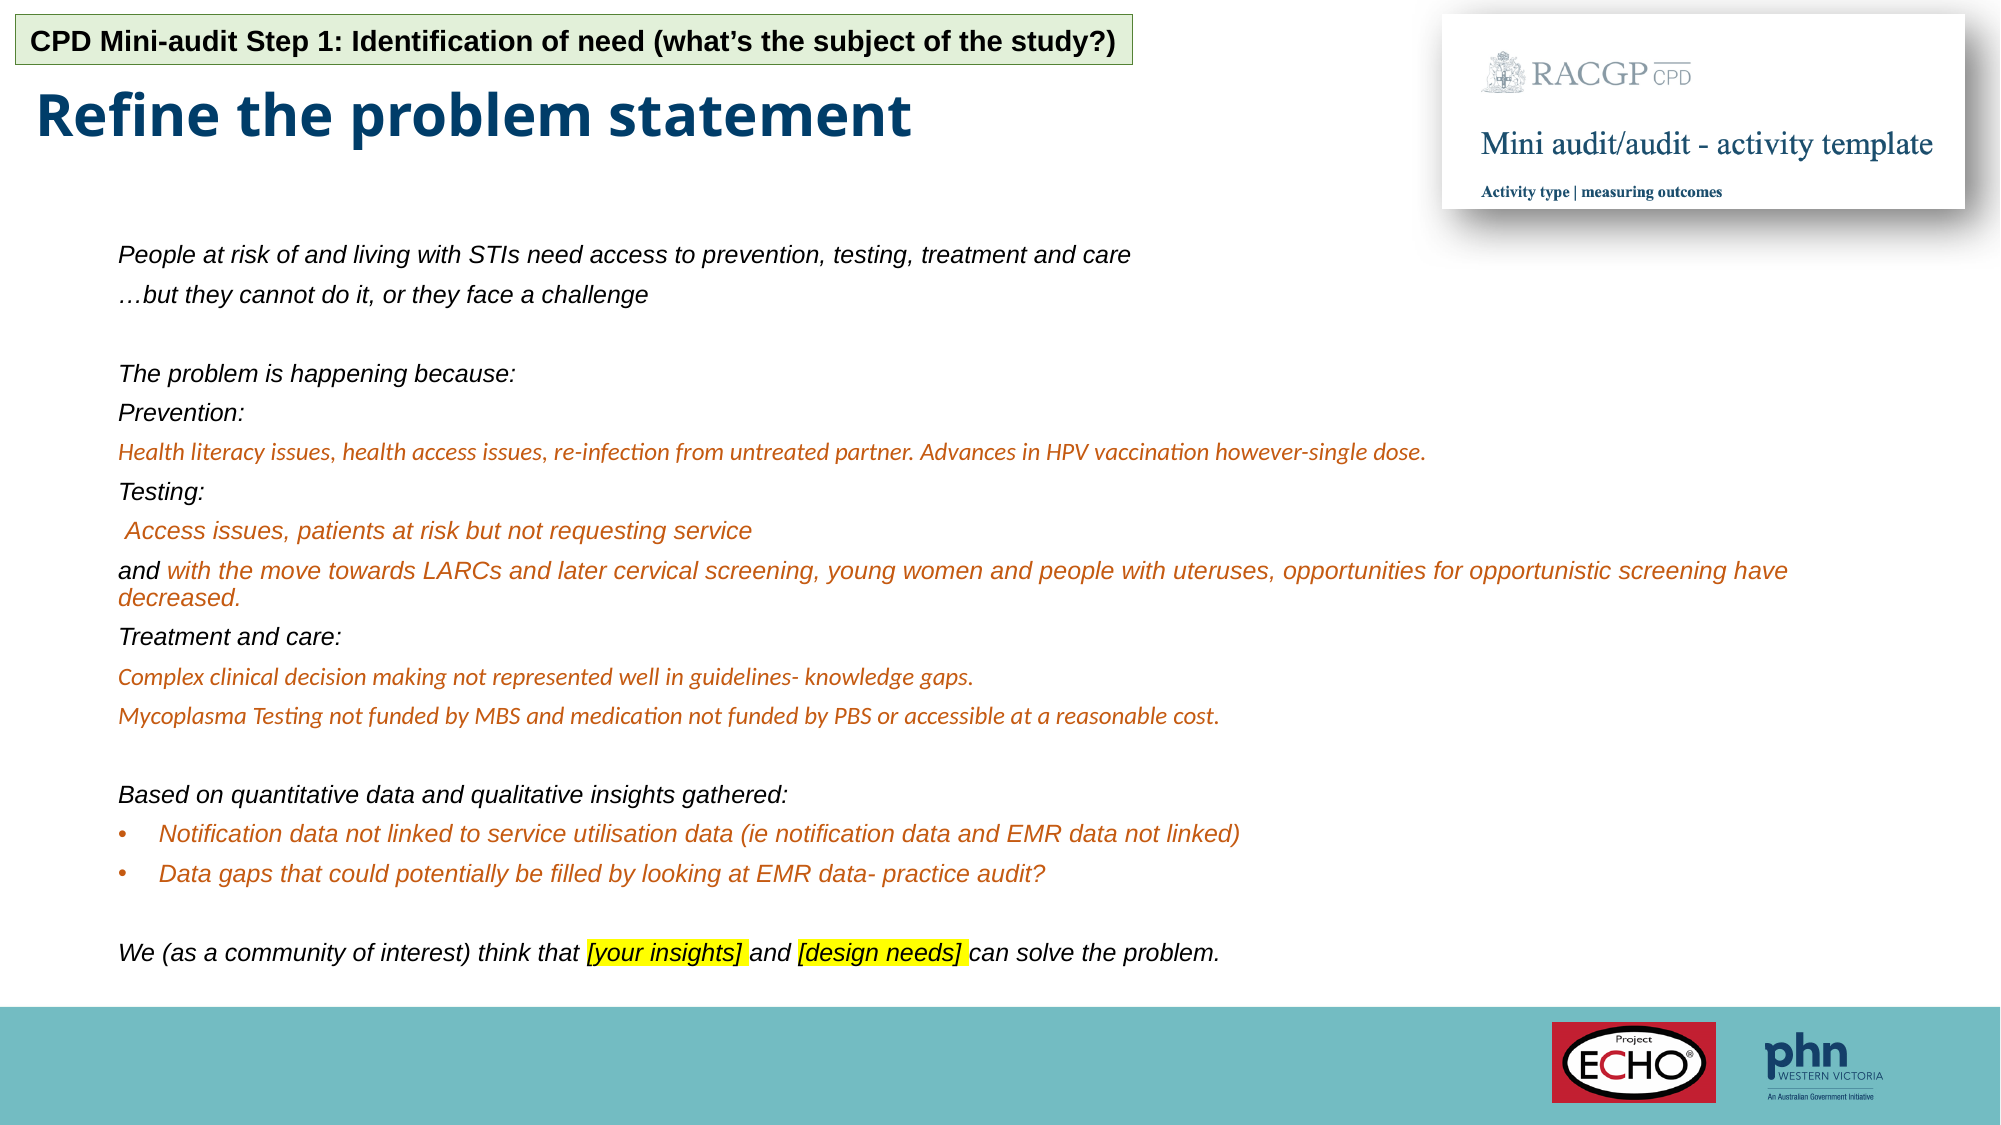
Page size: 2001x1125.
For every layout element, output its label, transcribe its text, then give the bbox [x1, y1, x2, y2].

picture [0, 0, 2001, 1125]
text_box CPD Mini-audit Step 1: Identification of need (what’s the subject of the study?) [15, 14, 1133, 65]
list People at risk of and living with STIs need access to prevention, testing, treatment and care …but they cannot do it, or they face a challenge The problem is happening because: Prevention: Health literacy issues, health access issues, re-infection from untreated partner. Advances in HPV vaccination however-single dose. Testing: Access issues, patients at risk but not requesting service and with the move towards LARCs and later cervical screening, young women and people with uteruses, opportunities for opportunistic screening have decreased. Treatment and care: Complex clinical decision making not represented well in guidelines- knowledge gaps. Mycoplasma Testing not funded by MBS and medication not funded by PBS or accessible at a reasonable cost. Based on quantitative data and qualitative insights gathered: Notification data not linked to service utilisation data (ie notification data and EMR data not linked) Data gaps that could potentially be filled by looking at EMR data- practice audit? We (as a community of interest) think that [your insights] and [design needs] can solve the problem. [118, 236, 1883, 975]
title Refine the problem statement [35, 40, 1427, 157]
